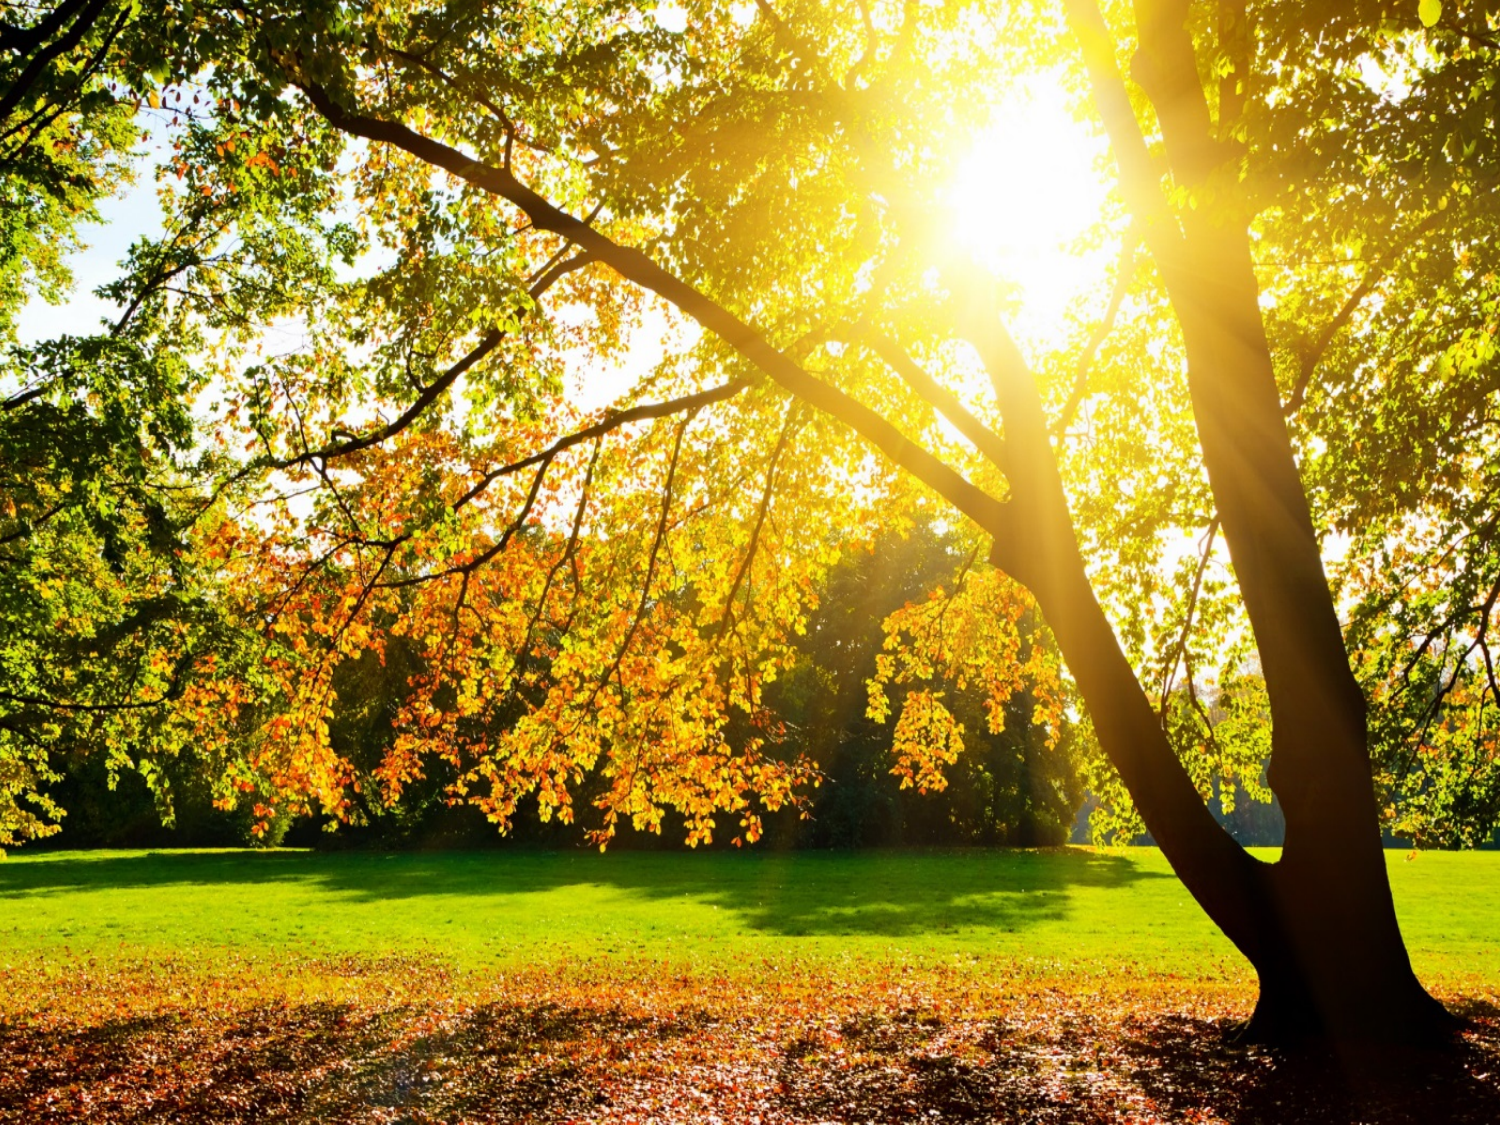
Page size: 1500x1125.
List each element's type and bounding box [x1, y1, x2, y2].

list [0, 0, 1500, 1125]
